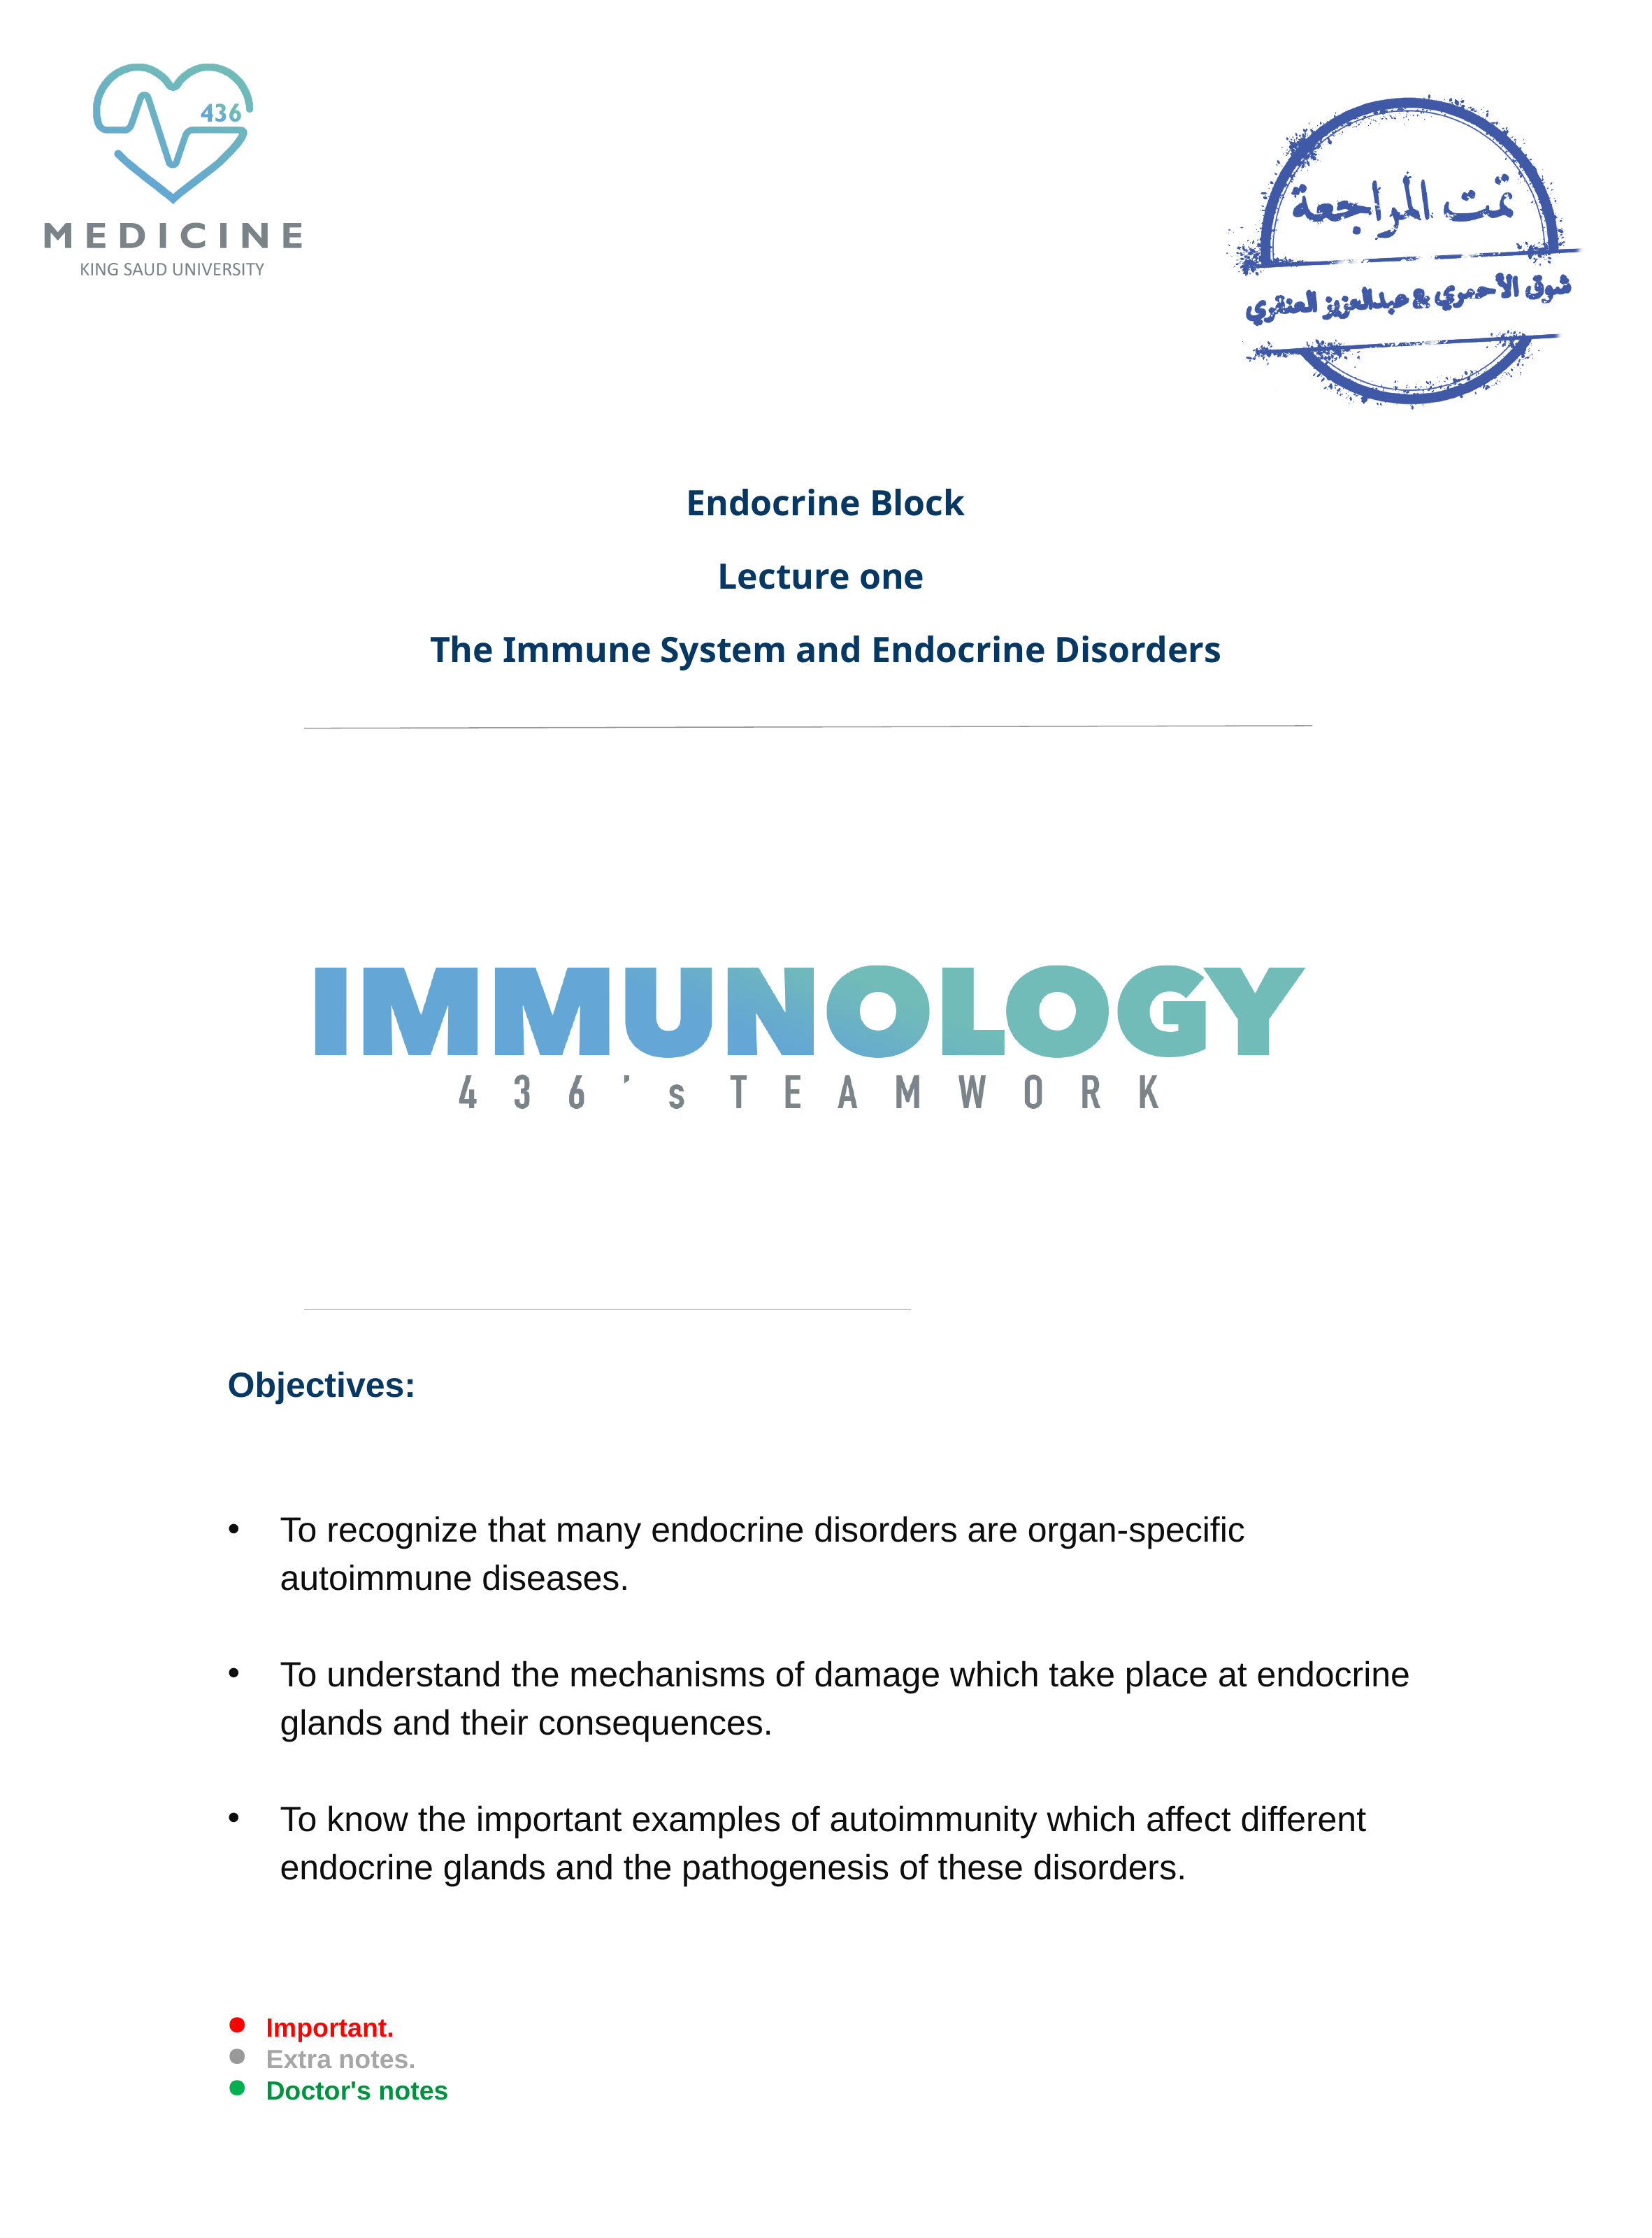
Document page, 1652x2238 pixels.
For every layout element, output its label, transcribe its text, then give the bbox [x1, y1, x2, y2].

title Endocrine Block Lecture one The Immune System and Endocrine Disorders [132, 453, 1519, 749]
picture [286, 866, 1330, 1195]
picture [0, 0, 379, 340]
text_box Important. Extra notes. Doctor's notes [203, 1968, 1111, 2143]
text_box [203, 1905, 1247, 2079]
text_box Objectives: To recognize that many endocrine disorders are organ-specific autoimmune diseases. To understand the mechanisms of damage which take place at endocrine glands and their consequences. To know the important examples of autoimmunity which affect different endocrine glands and the pathogenesis of these disorders. [217, 1345, 1456, 2143]
picture [1219, 78, 1615, 430]
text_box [303, 725, 1313, 729]
